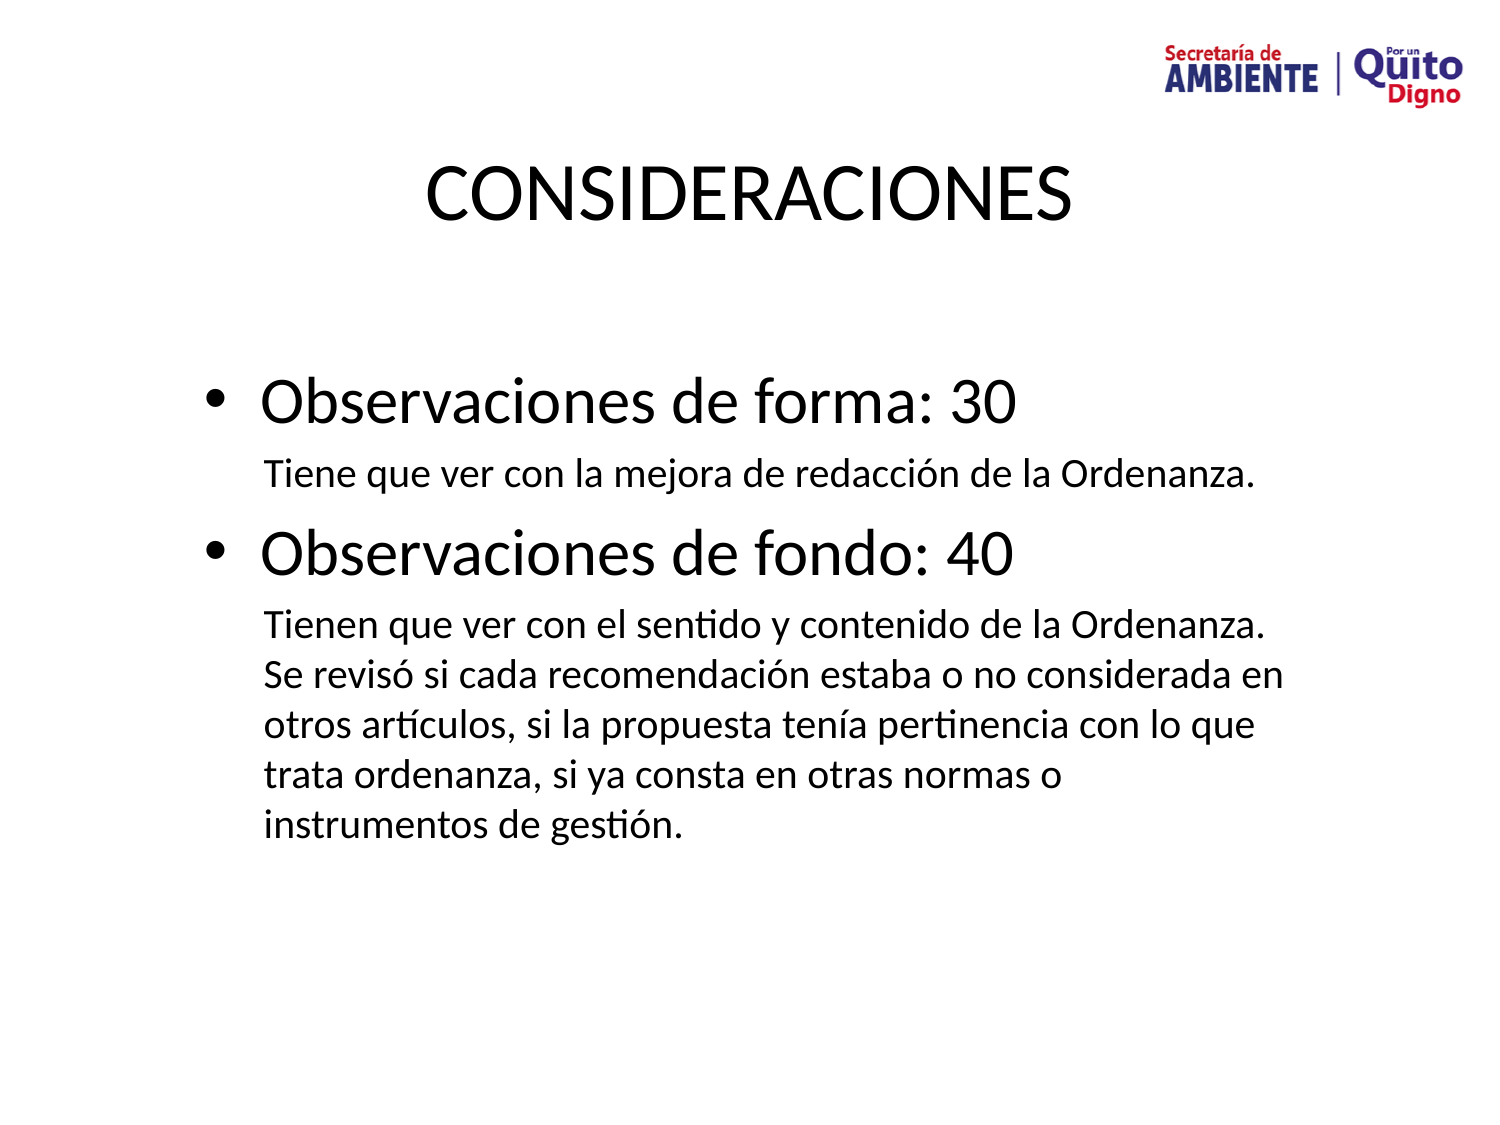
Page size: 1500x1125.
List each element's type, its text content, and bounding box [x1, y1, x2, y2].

title CONSIDERACIONES [75, 118, 1425, 256]
list Observaciones de forma: 30 Tiene que ver con la mejora de redacción de la Ordenanza. Observaciones de fondo: 40 Tienen que ver con el sentido y contenido de la Ordenanza. Se revisó si cada recomendación estaba o no considerada en otros artículos, si la propuesta tenía pertinencia con lo que trata ordenanza, si ya consta en otras normas o instrumentos de gestión. [188, 349, 1312, 1029]
picture [1139, 24, 1494, 120]
